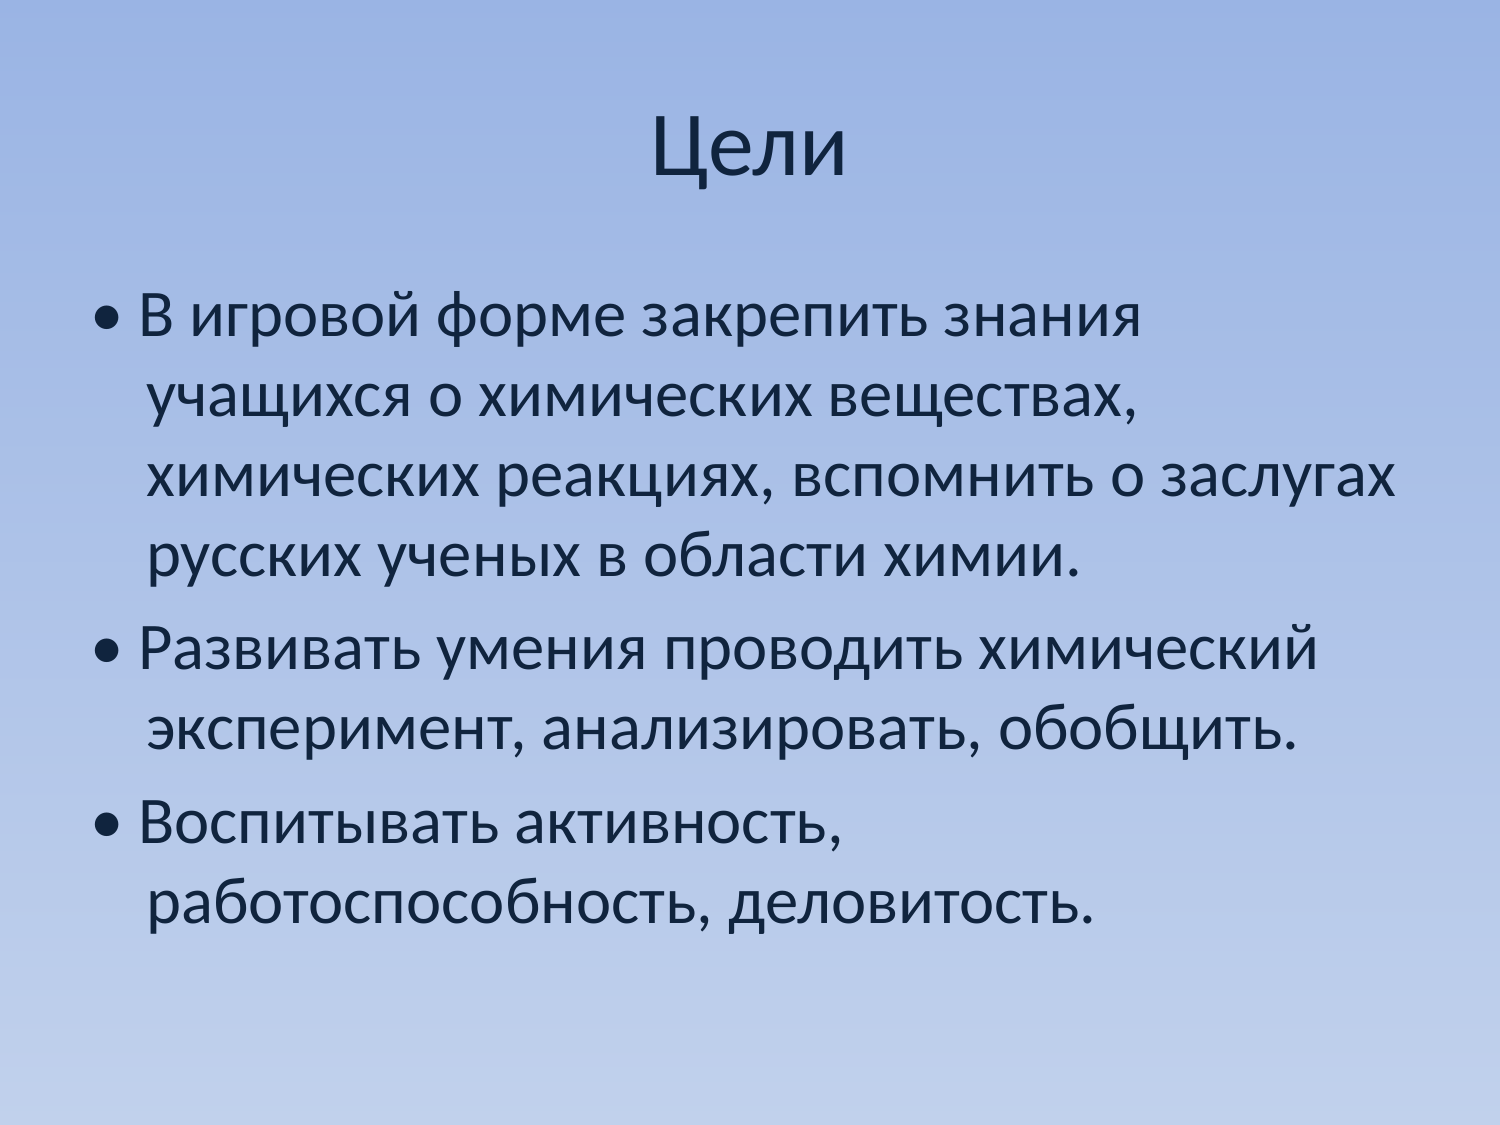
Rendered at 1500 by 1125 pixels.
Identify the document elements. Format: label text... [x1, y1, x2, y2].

list • В игровой форме закрепить знания учащихся о химических веществах, химических реакциях, вспомнить о заслугах русских ученых в области химии. • Развивать умения проводить химический эксперимент, анализировать, обобщить. • Воспитывать активность, работоспособность, деловитость. [75, 262, 1425, 1005]
title Цели [75, 45, 1425, 233]
